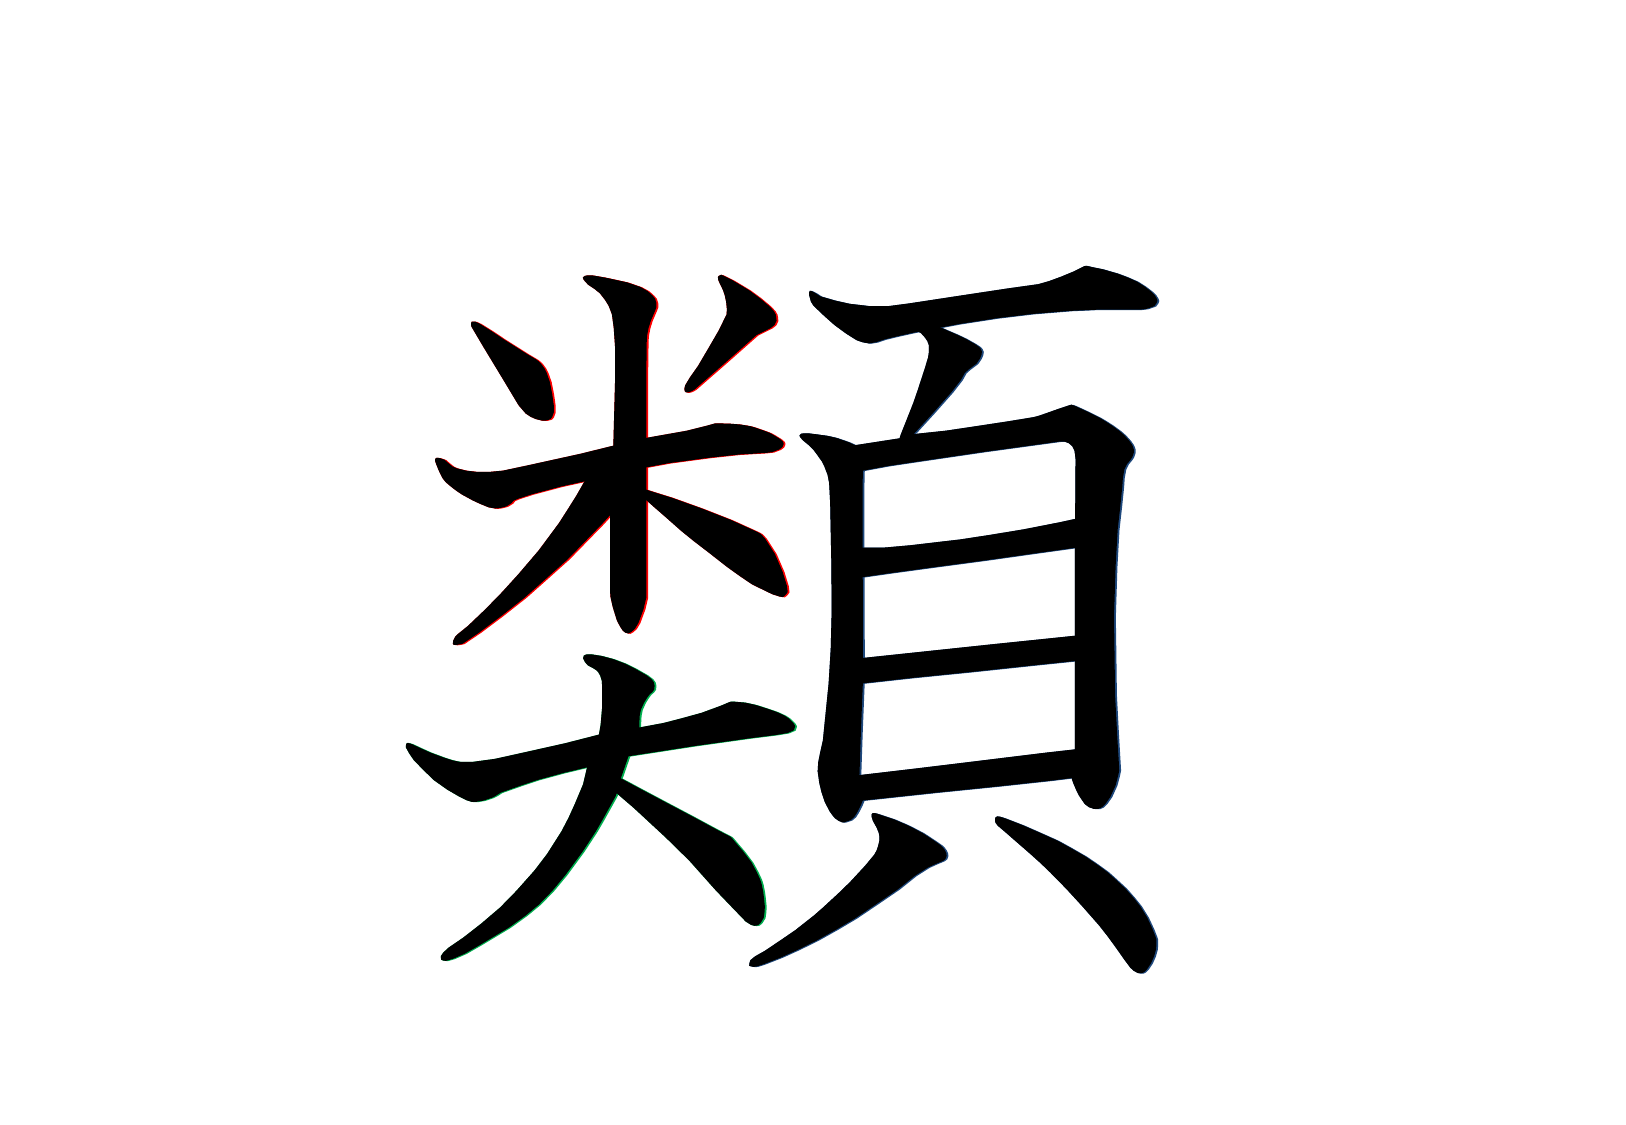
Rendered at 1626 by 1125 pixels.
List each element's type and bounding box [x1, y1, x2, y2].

text_box [405, 265, 1158, 974]
